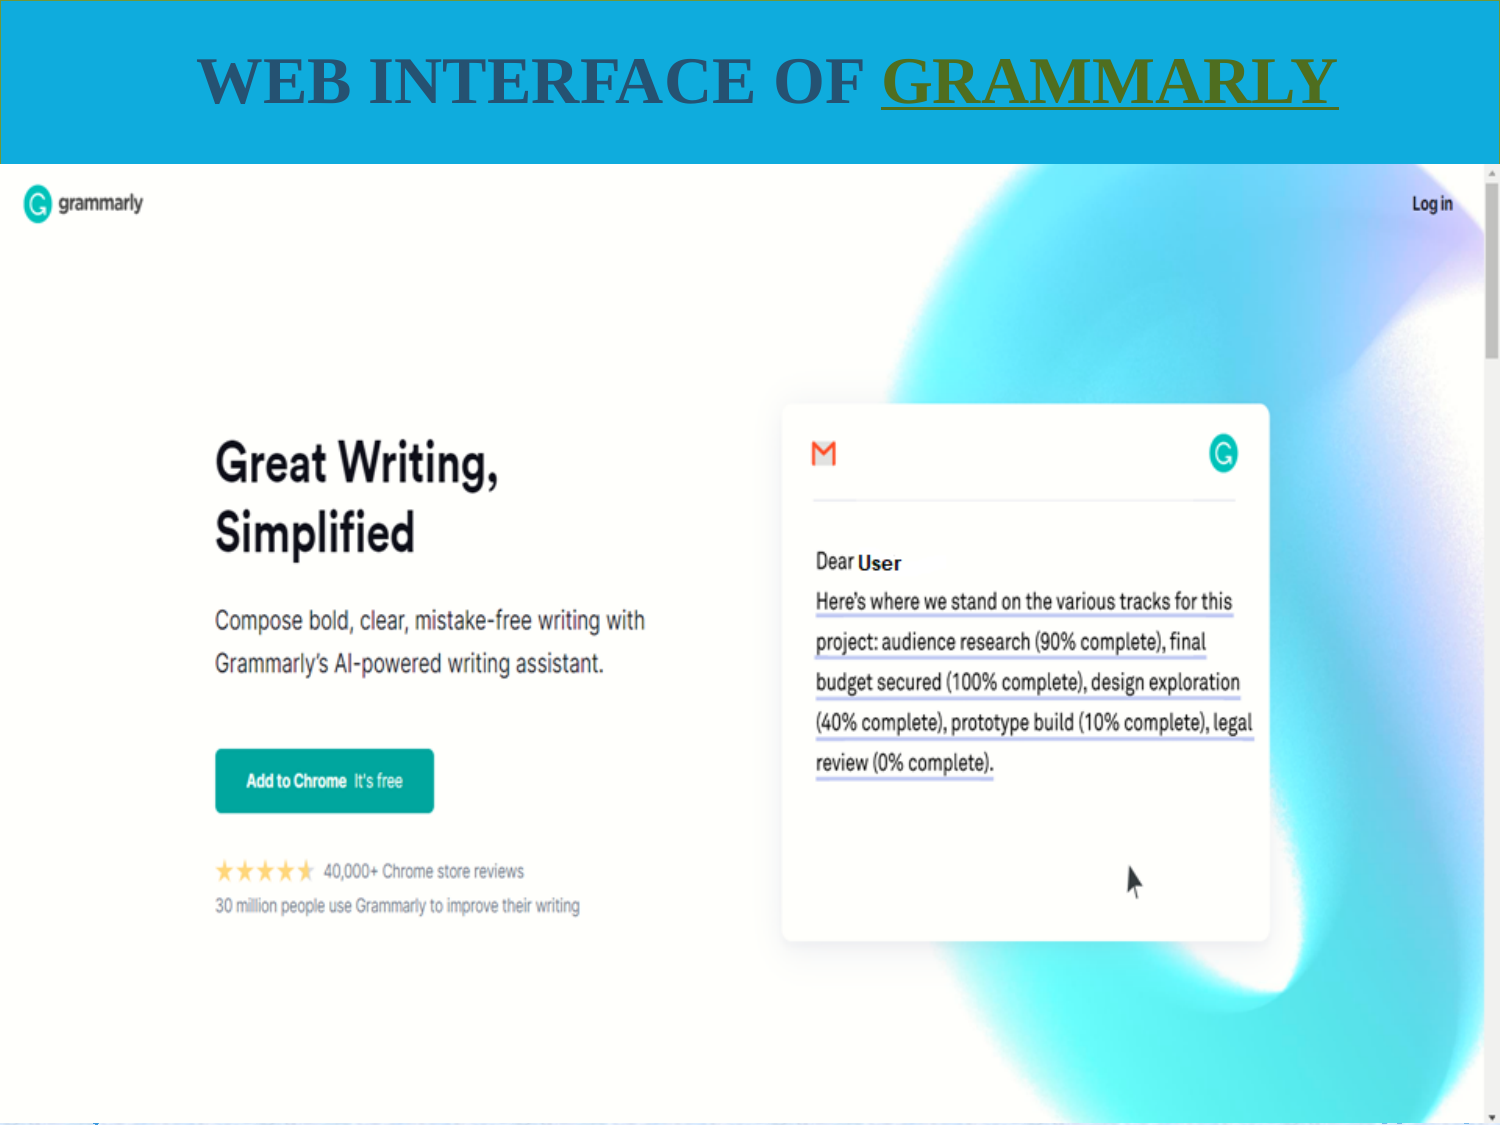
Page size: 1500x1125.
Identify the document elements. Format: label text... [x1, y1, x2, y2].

text_box [0, 0, 1500, 164]
text_box WEB INTERFACE OF GRAMMARLY [111, 10, 1424, 143]
picture [0, 165, 1500, 1123]
